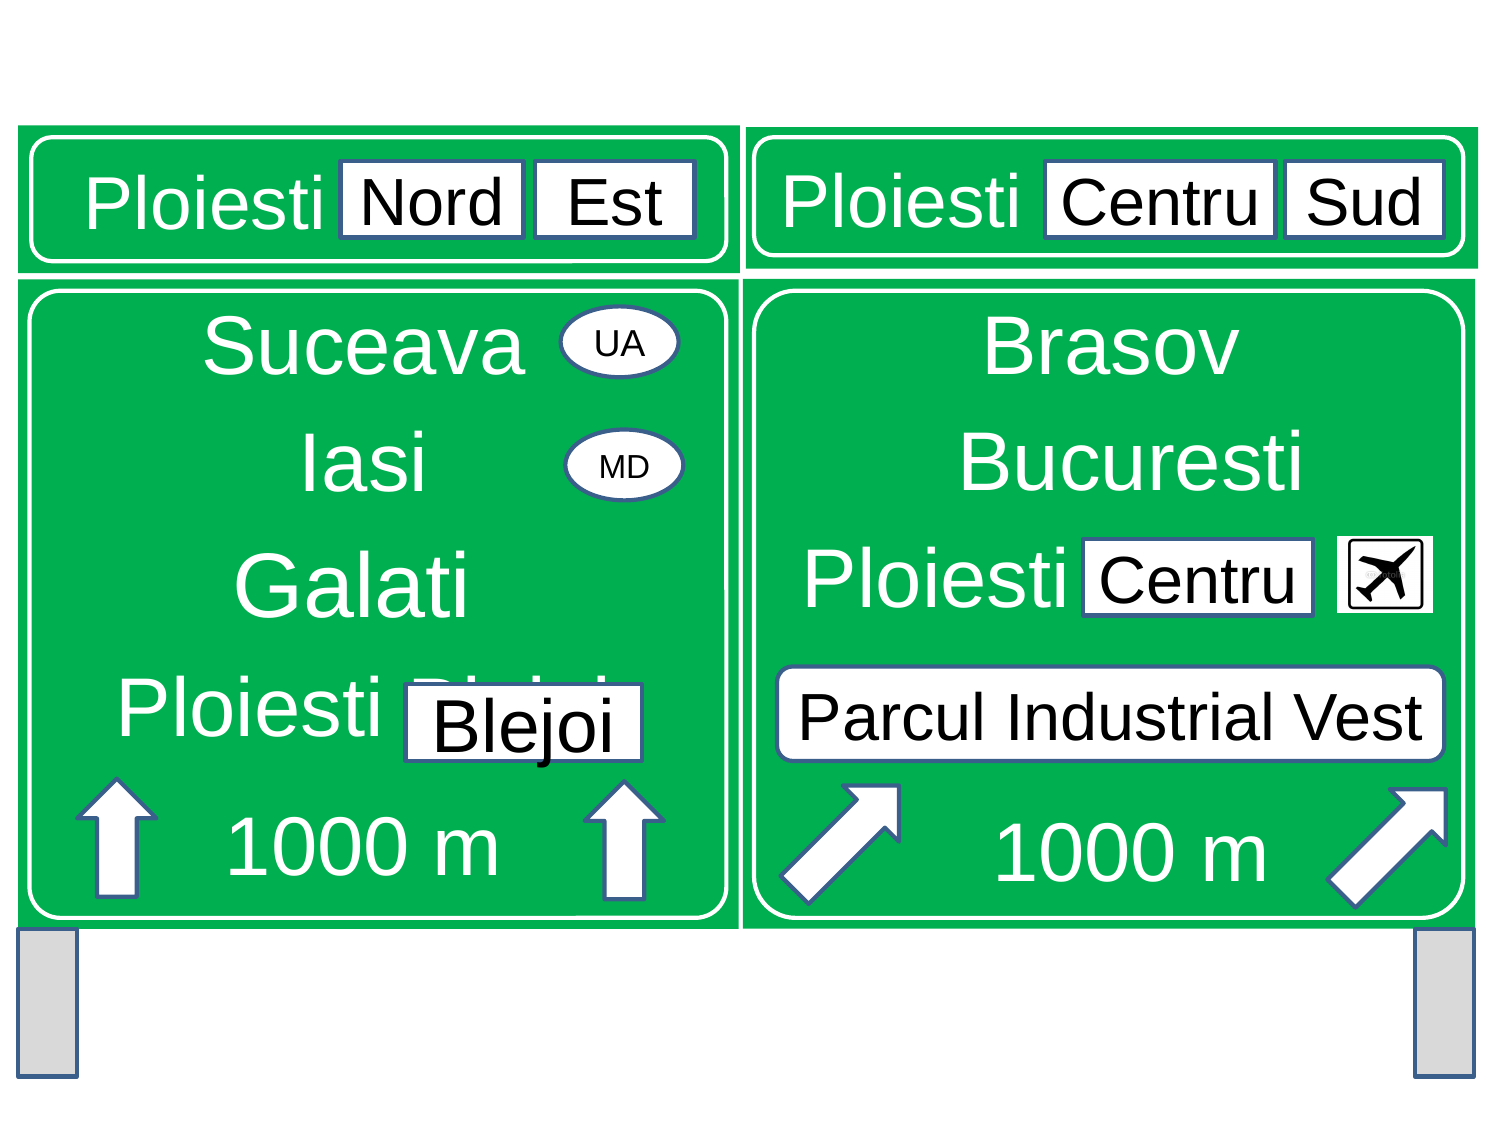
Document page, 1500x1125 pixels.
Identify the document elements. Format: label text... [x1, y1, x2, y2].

text_box [29, 135, 729, 264]
picture [1337, 536, 1433, 614]
list Suceava Iasi Galati Ploiesti Blejoi 1000 m [18, 279, 739, 929]
text_box [1413, 927, 1476, 1079]
text_box [751, 135, 1466, 258]
text_box [27, 288, 729, 920]
text_box [16, 927, 79, 1079]
list Ploiesti Nord Est [18, 125, 740, 274]
list Ploiesti Centru Sud [745, 127, 1479, 269]
list Brasov Bucuresti Ploiesti 1000 m [742, 278, 1476, 929]
text_box [751, 288, 1466, 920]
